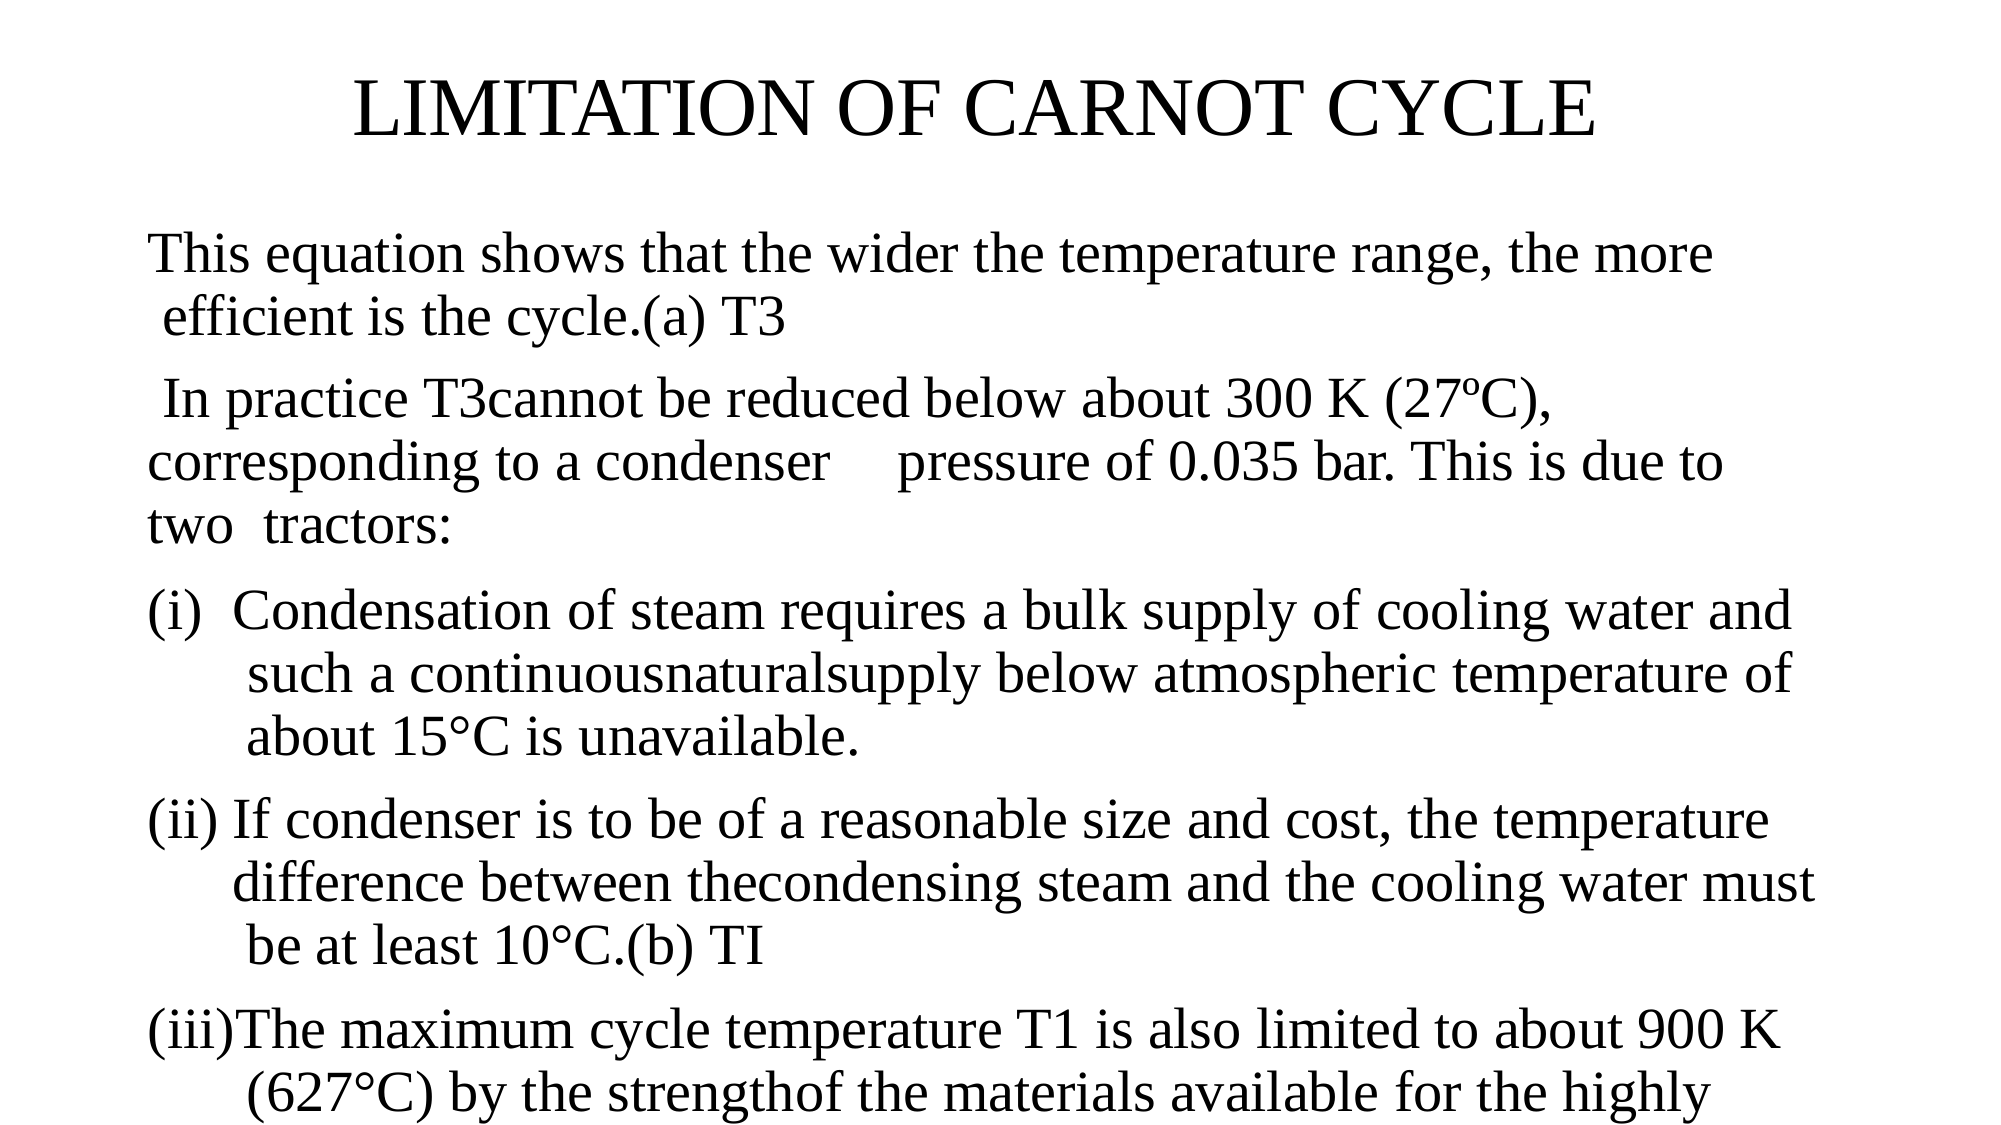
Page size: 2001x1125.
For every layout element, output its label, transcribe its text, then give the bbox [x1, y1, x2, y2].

title LIMITATION OF CARNOT CYCLE [350, 50, 1830, 241]
text_box This equation shows that the wider the temperature range, the more efficient is the cycle.(a) T3 In practice T3cannot be reduced below about 300 K (27ºC), corresponding to a condenser pressure of 0.035 bar. This is due to two tractors: Condensation of steam requires a bulk supply of cooling water and such a continuousnaturalsupply below atmospheric temperature of about 15°C is unavailable. If condenser is to be of a reasonable size and cost, the temperature difference between thecondensing steam and the cooling water must be at least 10°C.(b) TI The maximum cycle temperature T1 is also limited to about 900 K (627°C) by the strengthof the materials available for the highly [145, 211, 1825, 1124]
